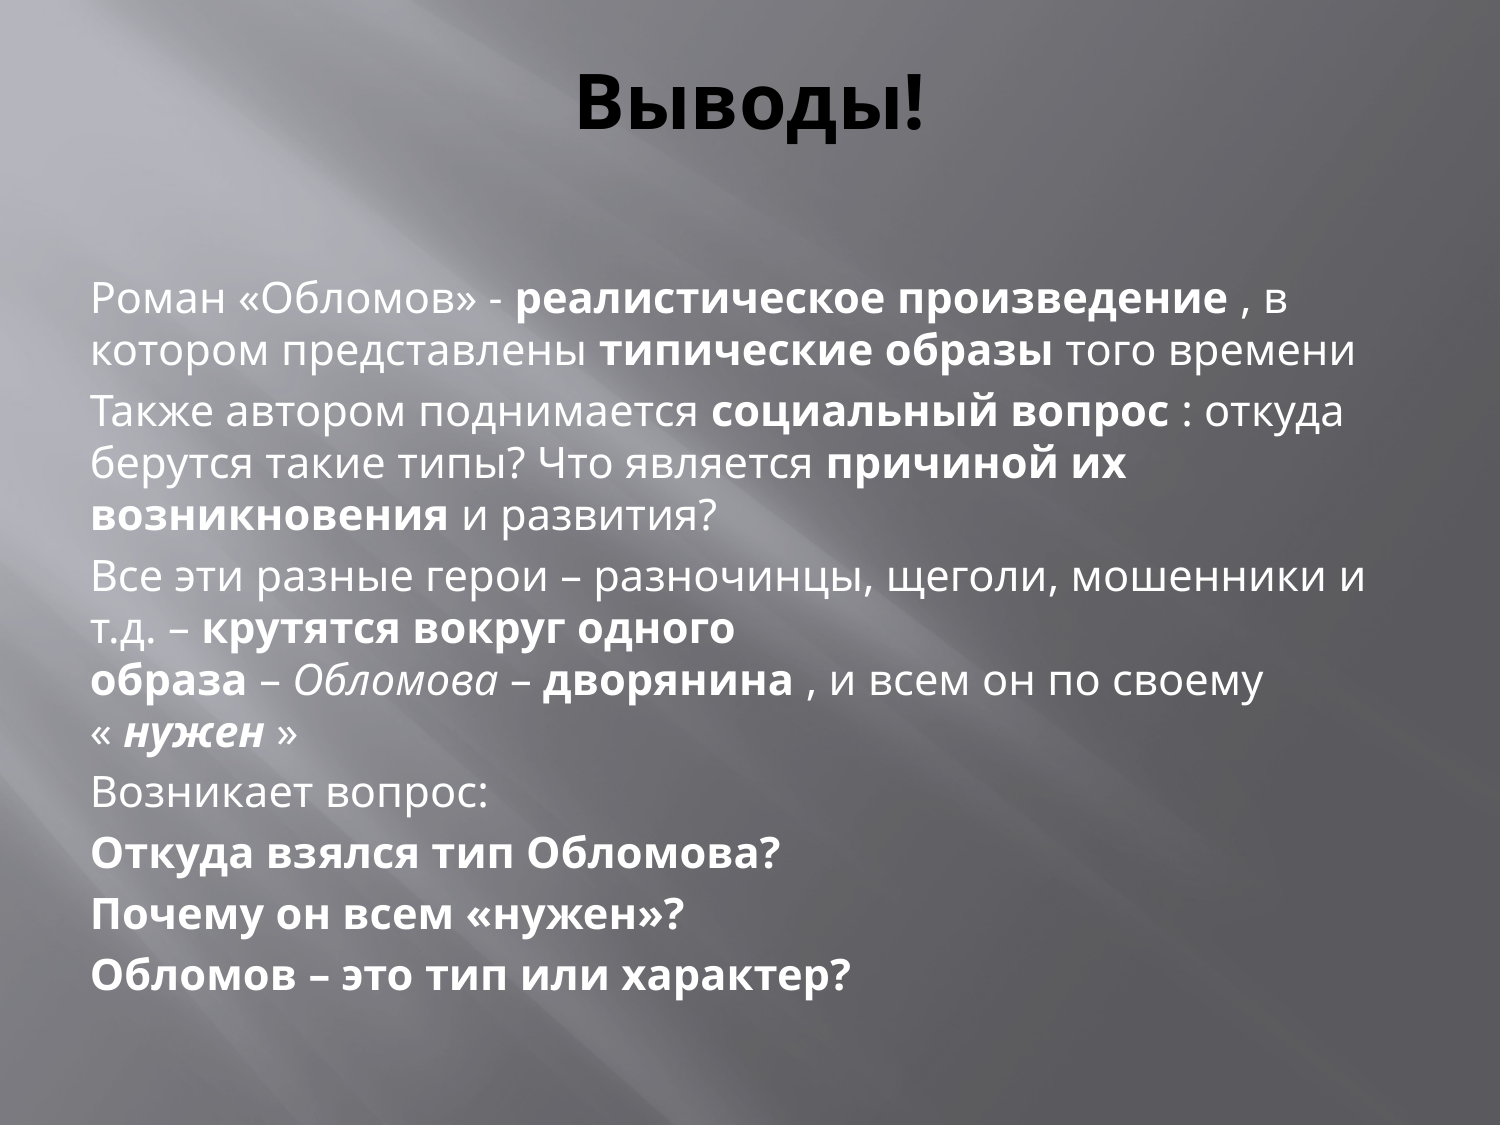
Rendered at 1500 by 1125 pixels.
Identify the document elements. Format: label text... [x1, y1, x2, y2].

title Выводы! [75, 45, 1425, 153]
list Роман «Обломов» - реалистическое произведение , в котором представлены типические образы того времени Также автором поднимается социальный вопрос : откуда берутся такие типы? Что является причиной их возникновения и развития? Все эти разные герои – разночинцы, щеголи, мошенники и т.д. – крутятся вокруг одного образа – Обломова – дворянина , и всем он по своему « нужен » Возникает вопрос: Откуда взялся тип Обломова? Почему он всем «нужен»? Обломов – это тип или характер? [75, 262, 1383, 1032]
